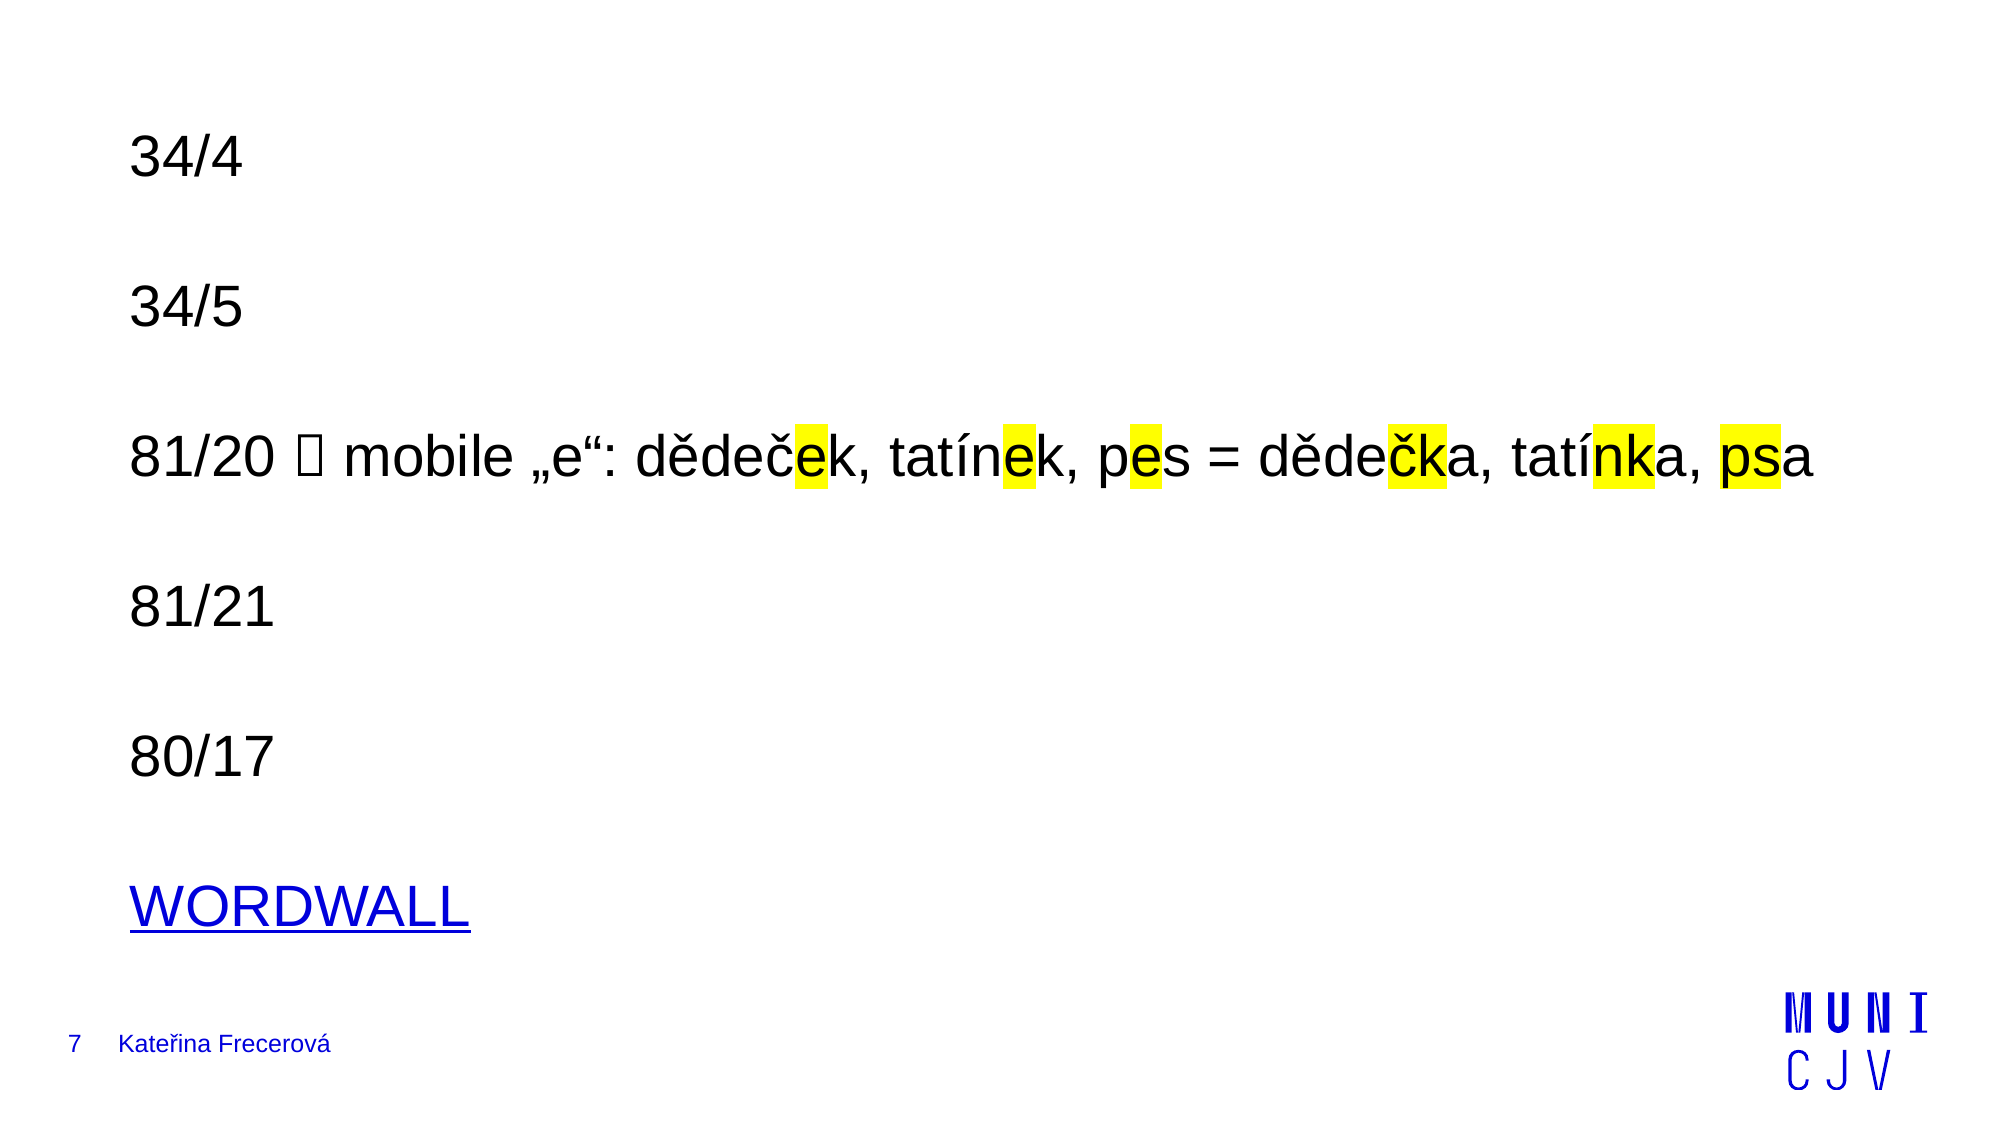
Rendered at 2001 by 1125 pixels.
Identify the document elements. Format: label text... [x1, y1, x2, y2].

slide_number 7 [67, 1021, 110, 1063]
list 34/4 34/5 81/20  mobile „e“: dědeček, tatínek, pes = dědečka, tatínka, psa 81/21 80/17 WORDWALL [118, 113, 1883, 957]
footer Kateřina Frecerová [118, 1021, 1418, 1063]
